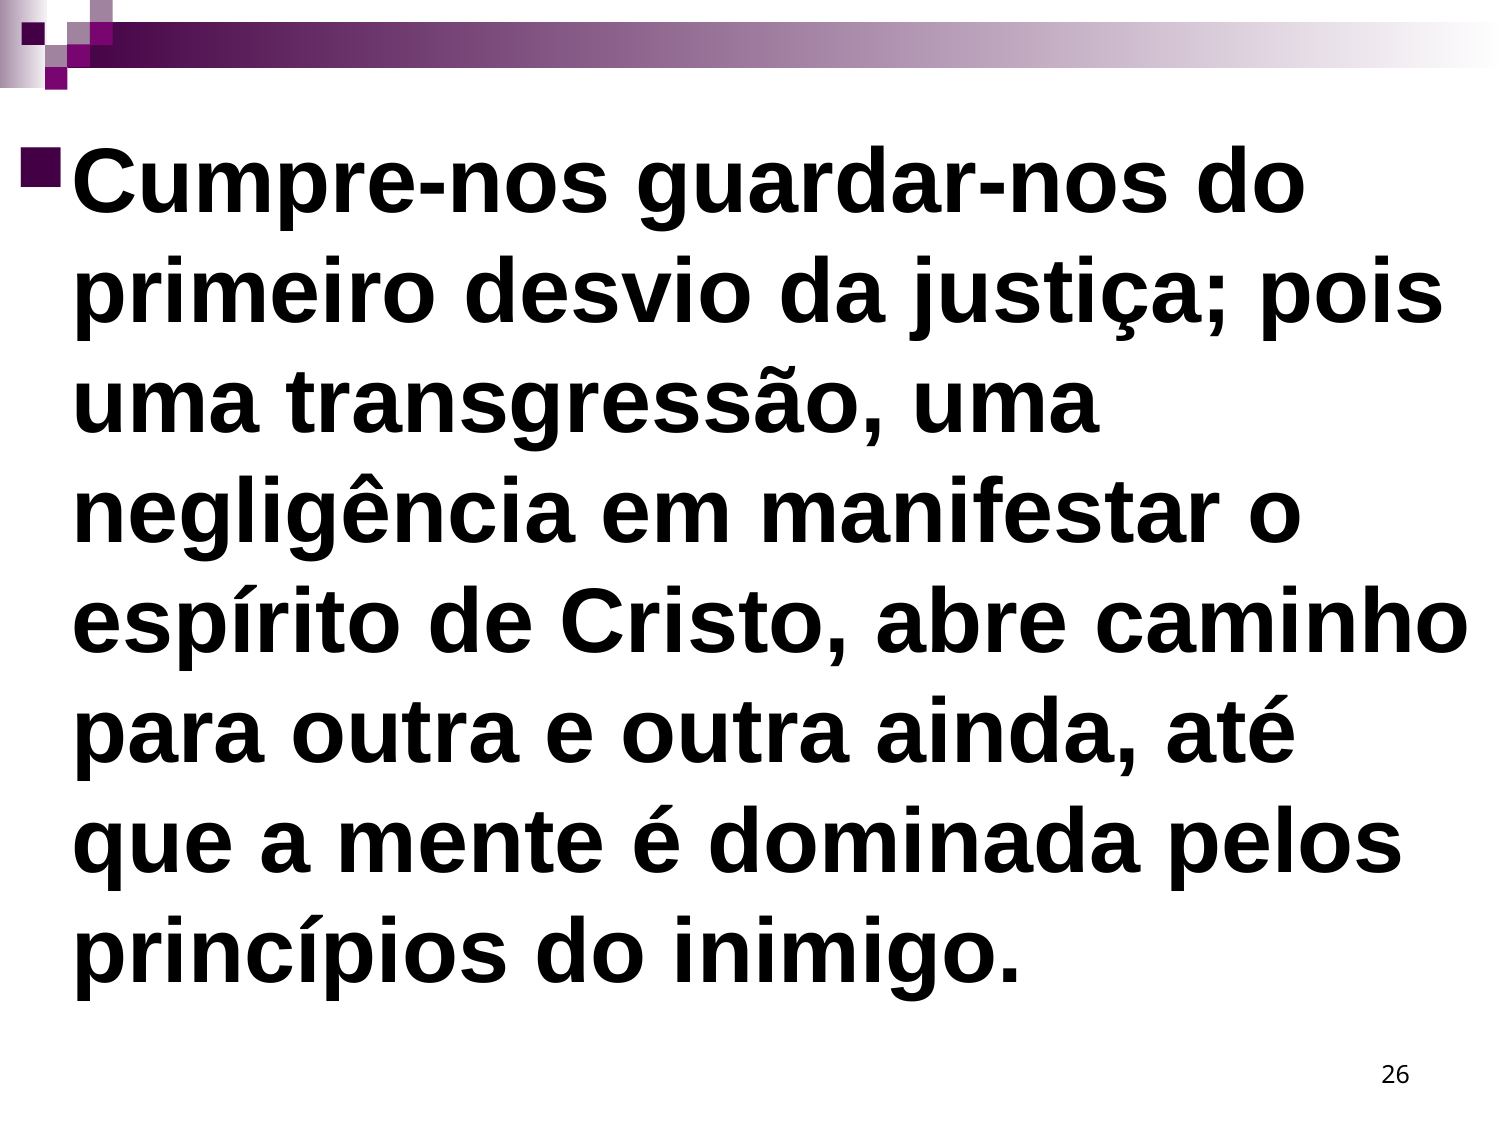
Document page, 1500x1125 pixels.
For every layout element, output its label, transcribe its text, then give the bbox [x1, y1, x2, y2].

list Cumpre-nos guardar-nos do primeiro desvio da justiça; pois uma transgressão, uma negligência em manifestar o espírito de Cristo, abre caminho para outra e outra ainda, até que a mente é dominada pelos princípios do inimigo. [0, 113, 1500, 1125]
